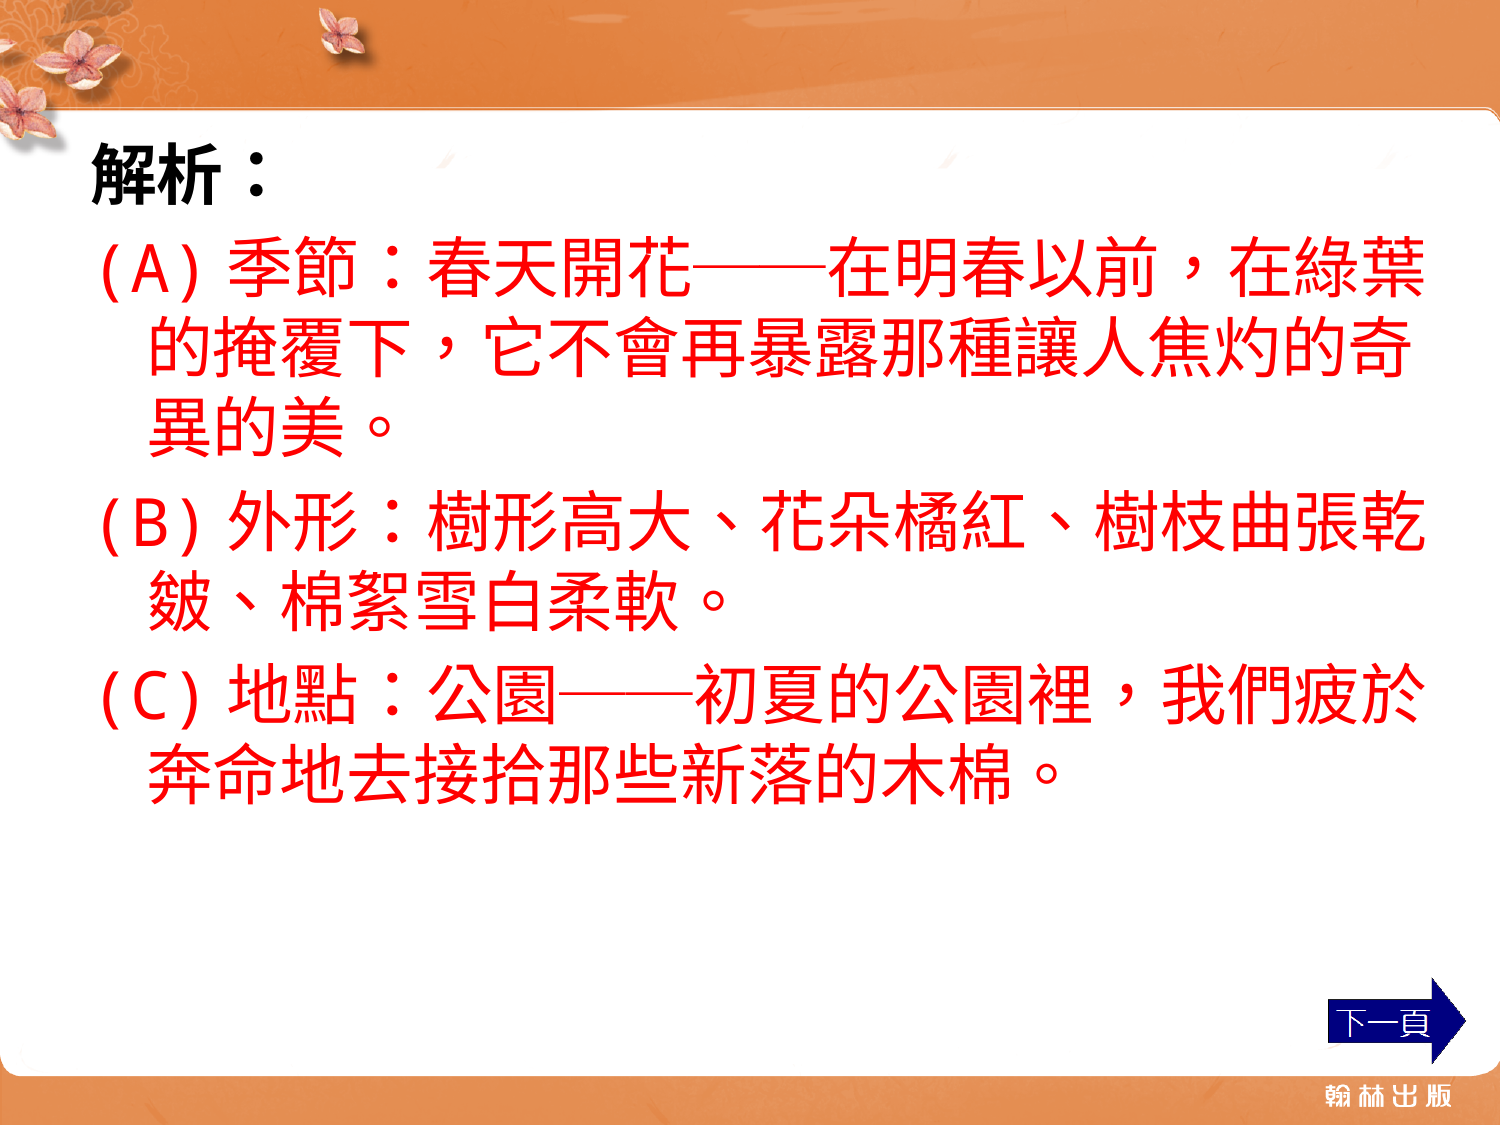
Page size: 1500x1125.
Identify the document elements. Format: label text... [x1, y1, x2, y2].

picture [0, 0, 1500, 1125]
list 解析： (A)季節：春天開花──在明春以前，在綠葉的掩覆下，它不會再暴露那種讓人焦灼的奇異的美。 (B)外形：樹形高大、花朵橘紅、樹枝曲張乾皴、棉絮雪白柔軟。 (C)地點：公園──初夏的公園裡，我們疲於奔命地去接拾那些新落的木棉。 [75, 125, 1459, 868]
